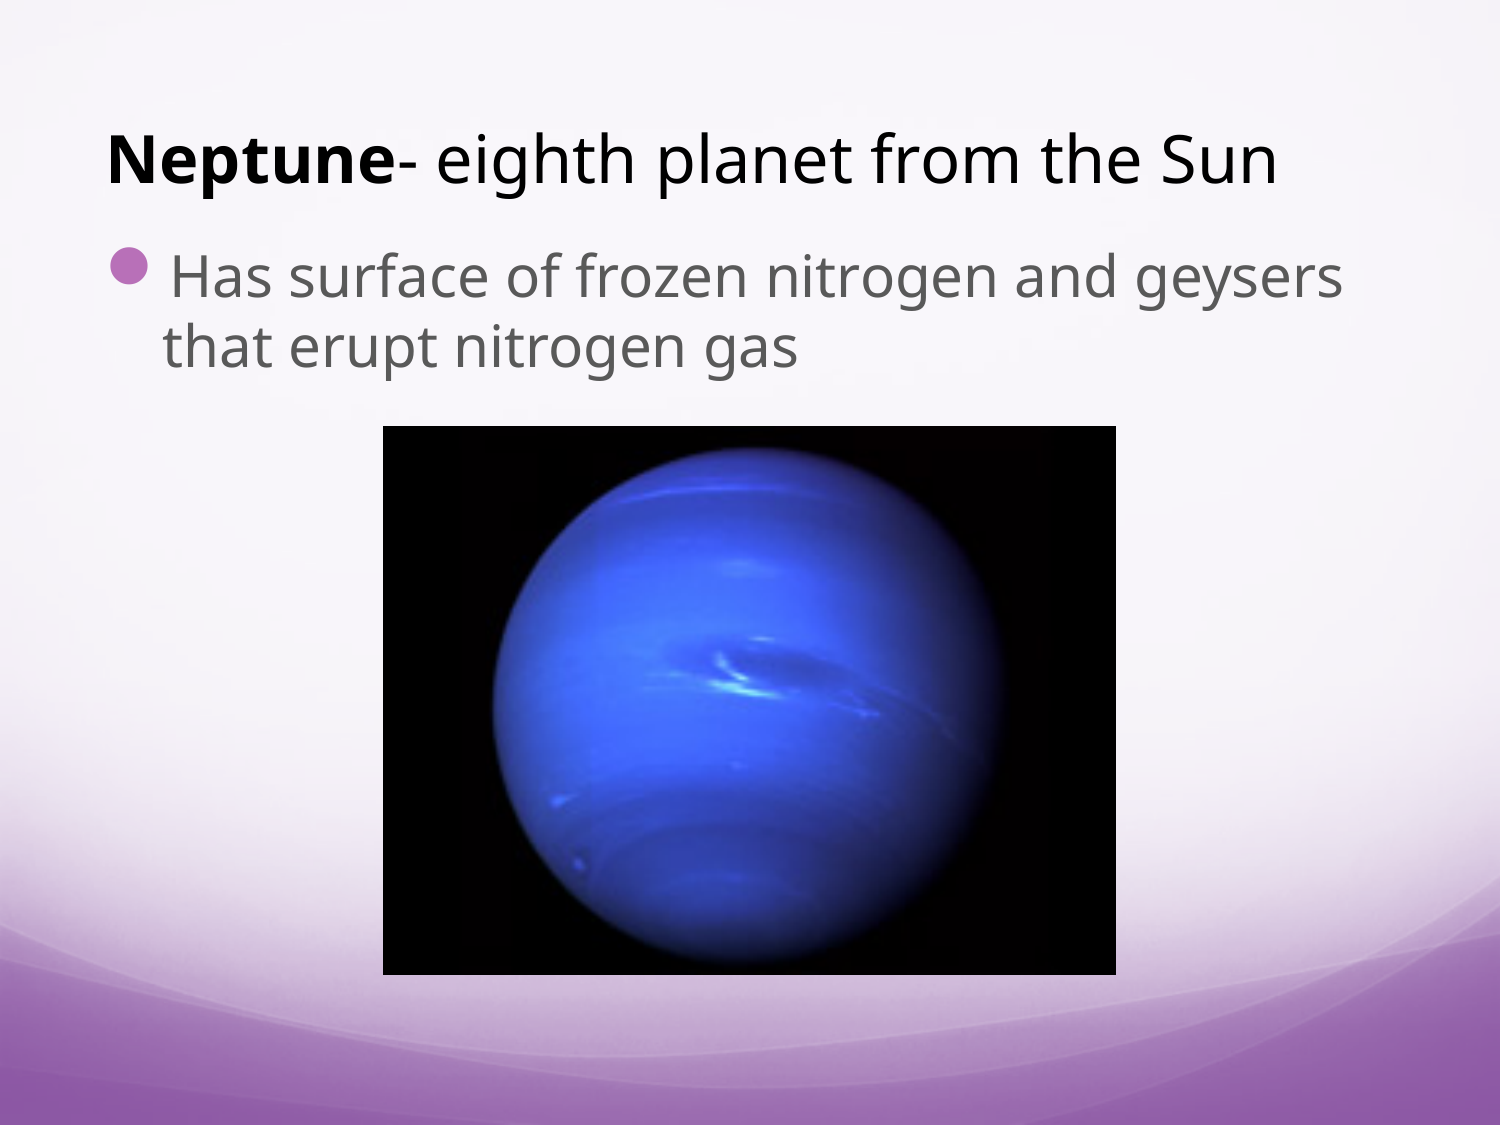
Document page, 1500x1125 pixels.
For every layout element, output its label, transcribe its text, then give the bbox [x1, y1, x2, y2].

list Neptune- eighth planet from the Sun Has surface of frozen nitrogen and geysers that erupt nitrogen gas [90, 109, 1410, 975]
picture [383, 425, 1117, 976]
